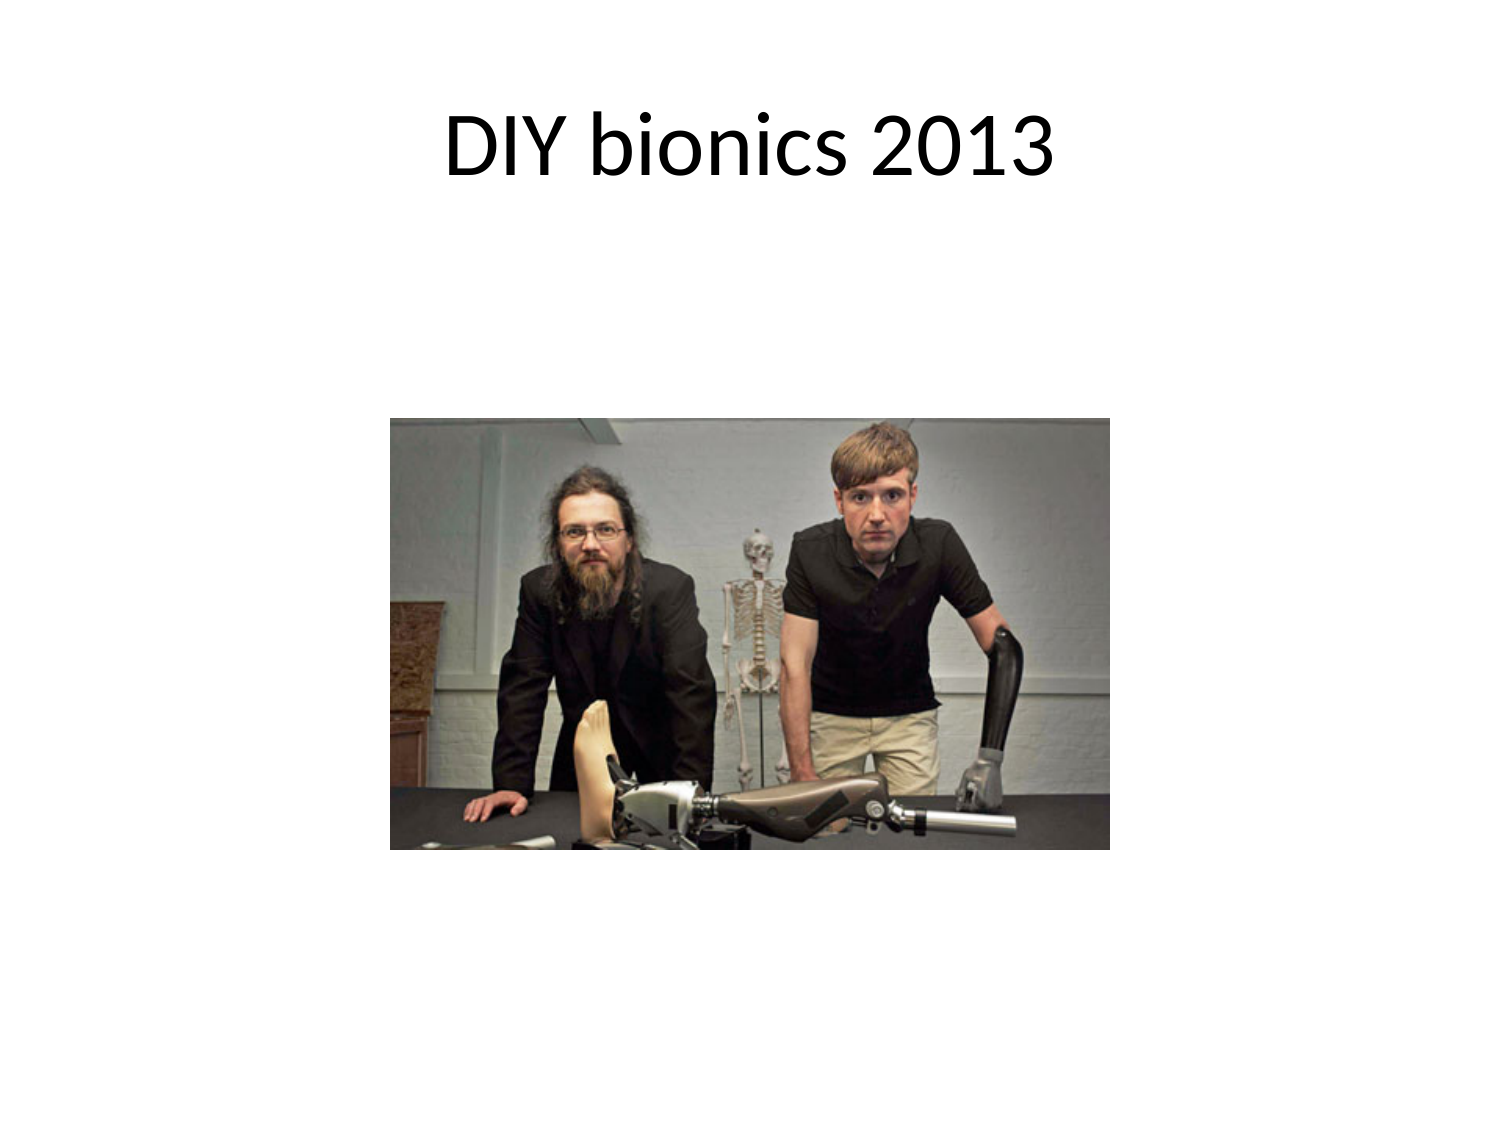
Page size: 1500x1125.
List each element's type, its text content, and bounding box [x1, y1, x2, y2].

title DIY bionics 2013 [75, 45, 1425, 233]
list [390, 417, 1110, 850]
